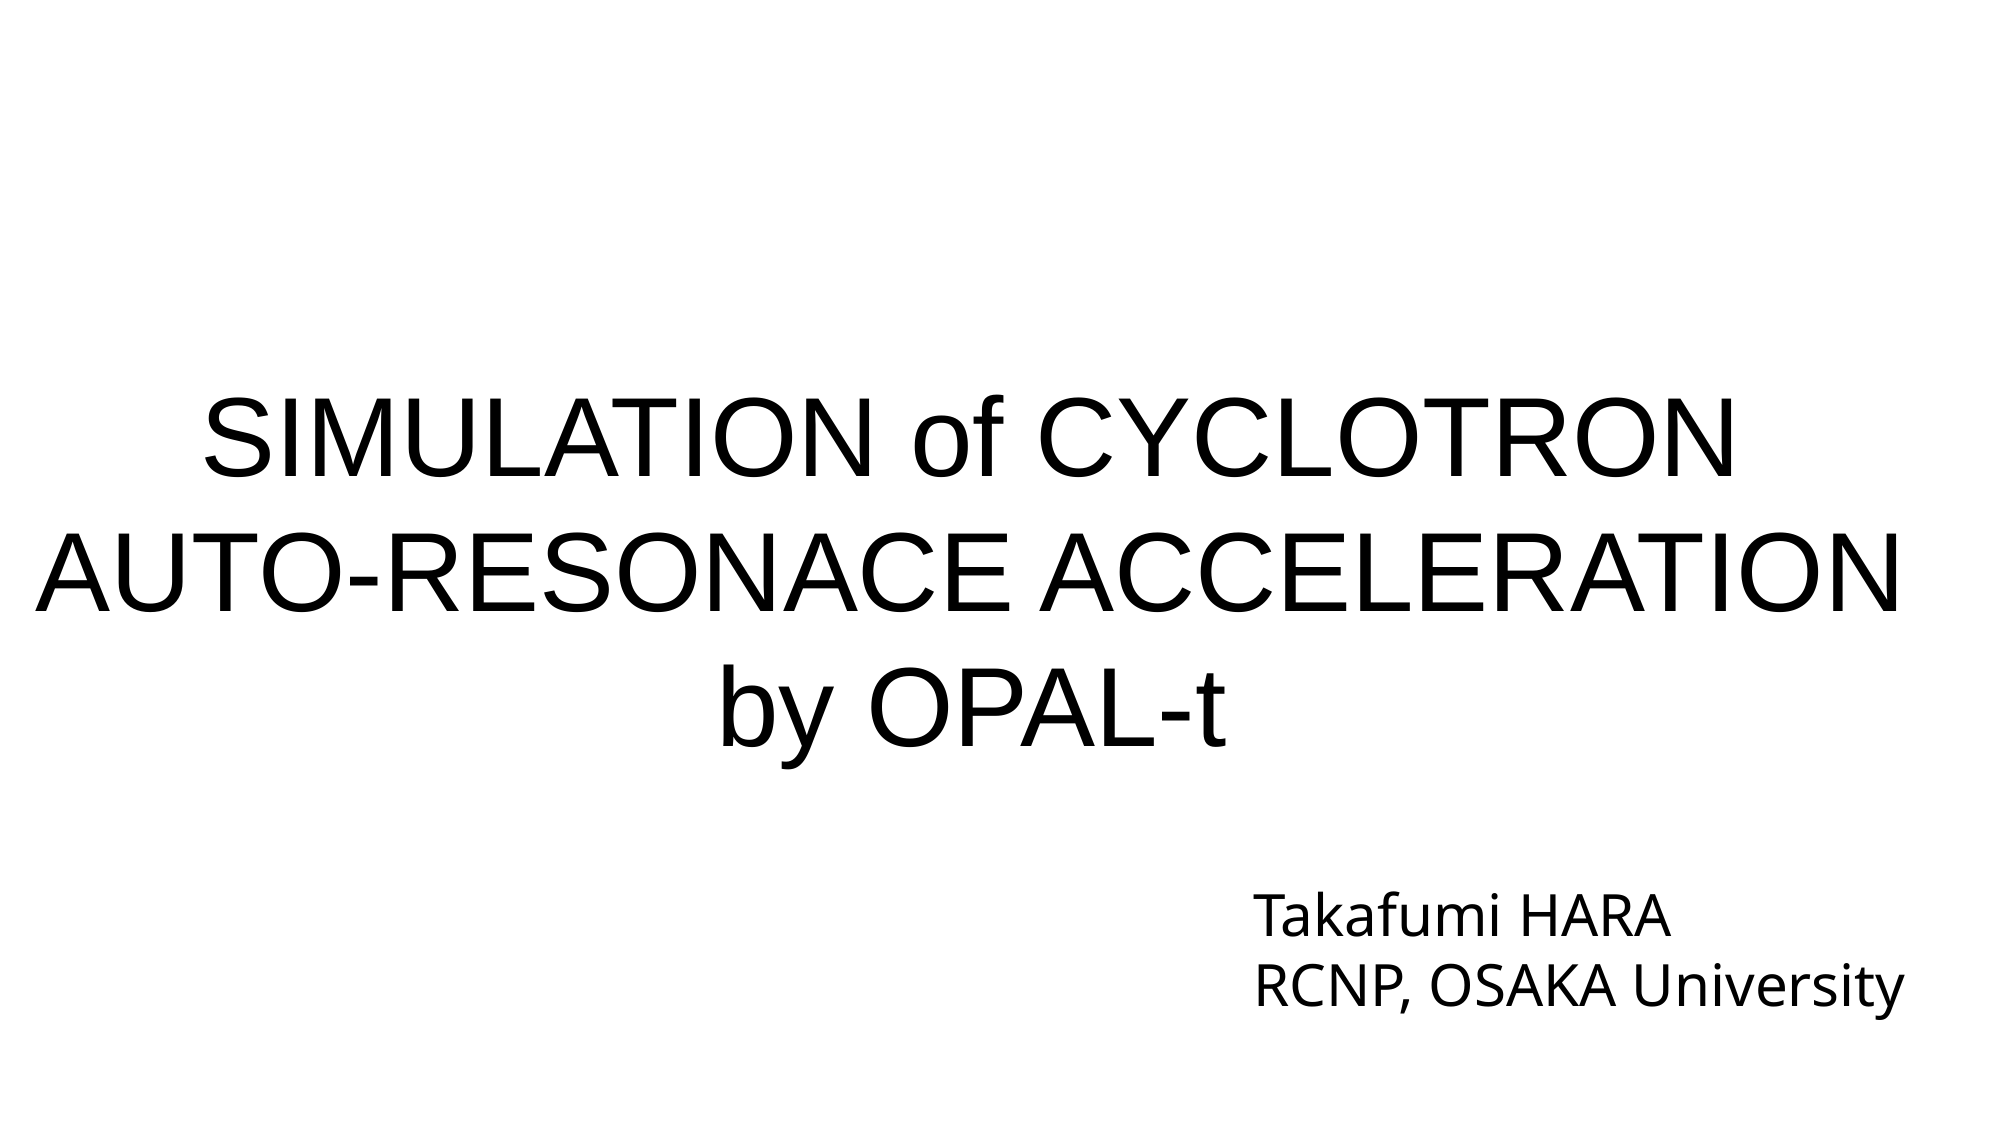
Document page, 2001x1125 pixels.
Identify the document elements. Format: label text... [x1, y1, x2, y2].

text_box Takafumi HARA RCNP, OSAKA University [1238, 870, 2000, 1096]
text_box SIMULATION of CYCLOTRON AUTO-RESONACE ACCELERATION by OPAL-t [0, 356, 1943, 777]
